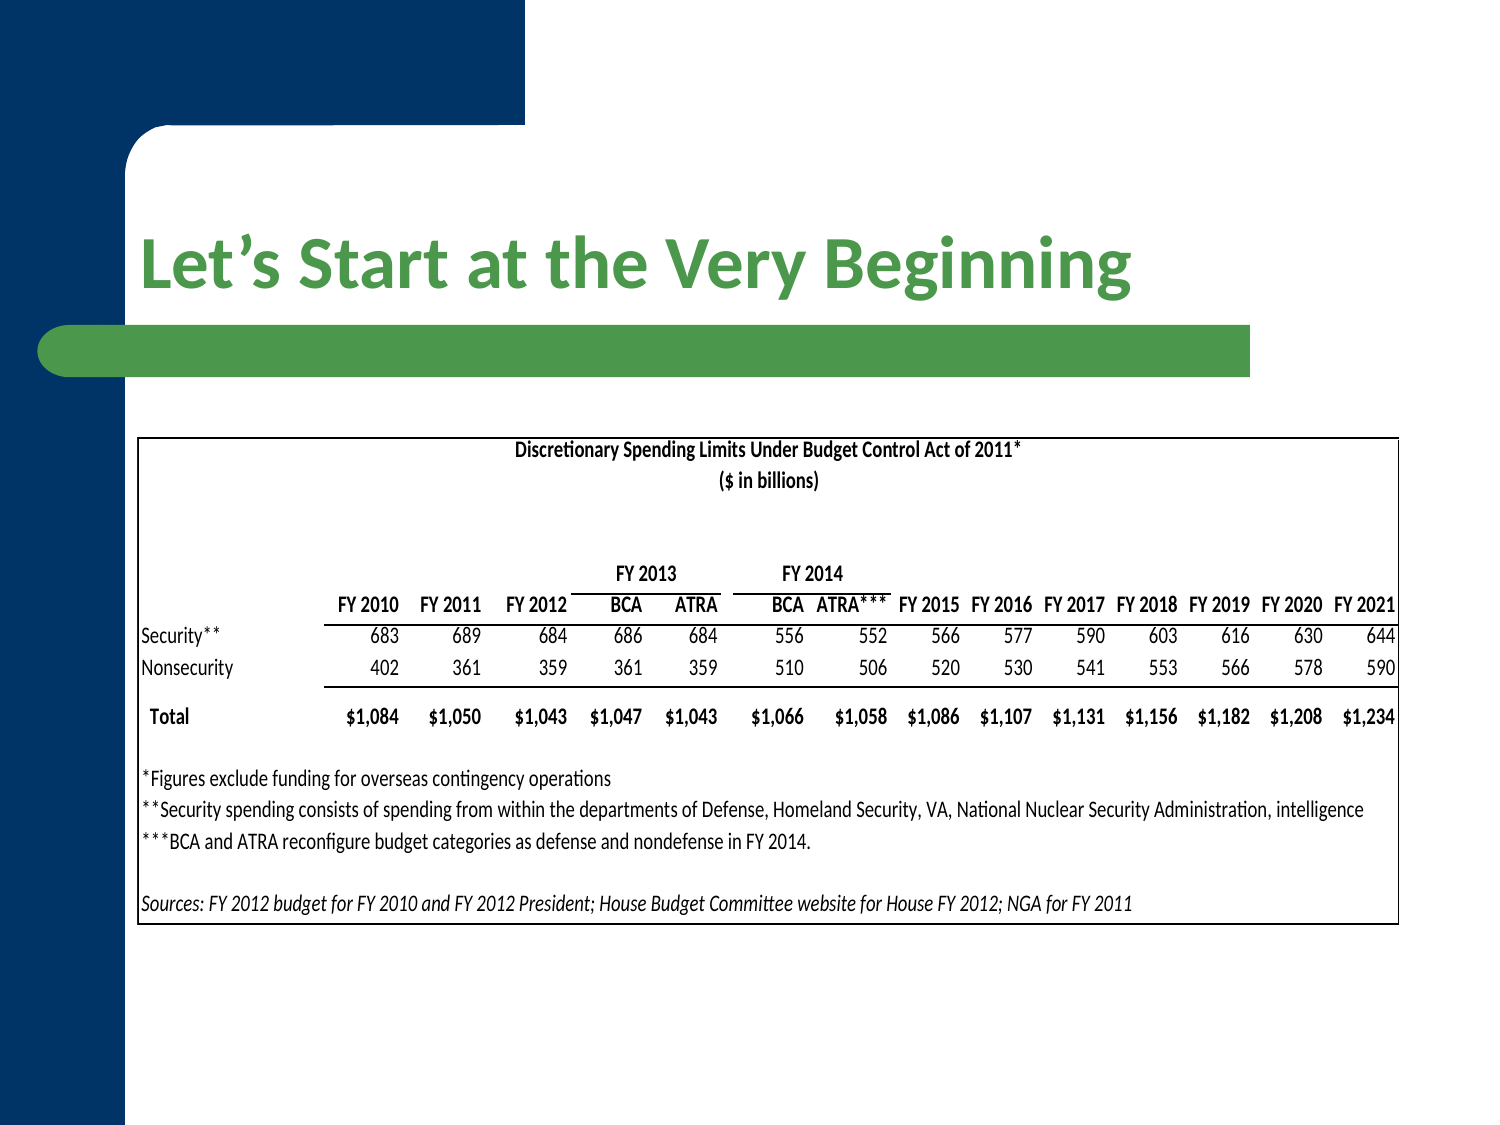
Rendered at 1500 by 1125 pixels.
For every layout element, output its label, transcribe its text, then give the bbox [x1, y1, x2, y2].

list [137, 437, 1400, 926]
title Let’s Start at the Very Beginning [125, 125, 1425, 313]
